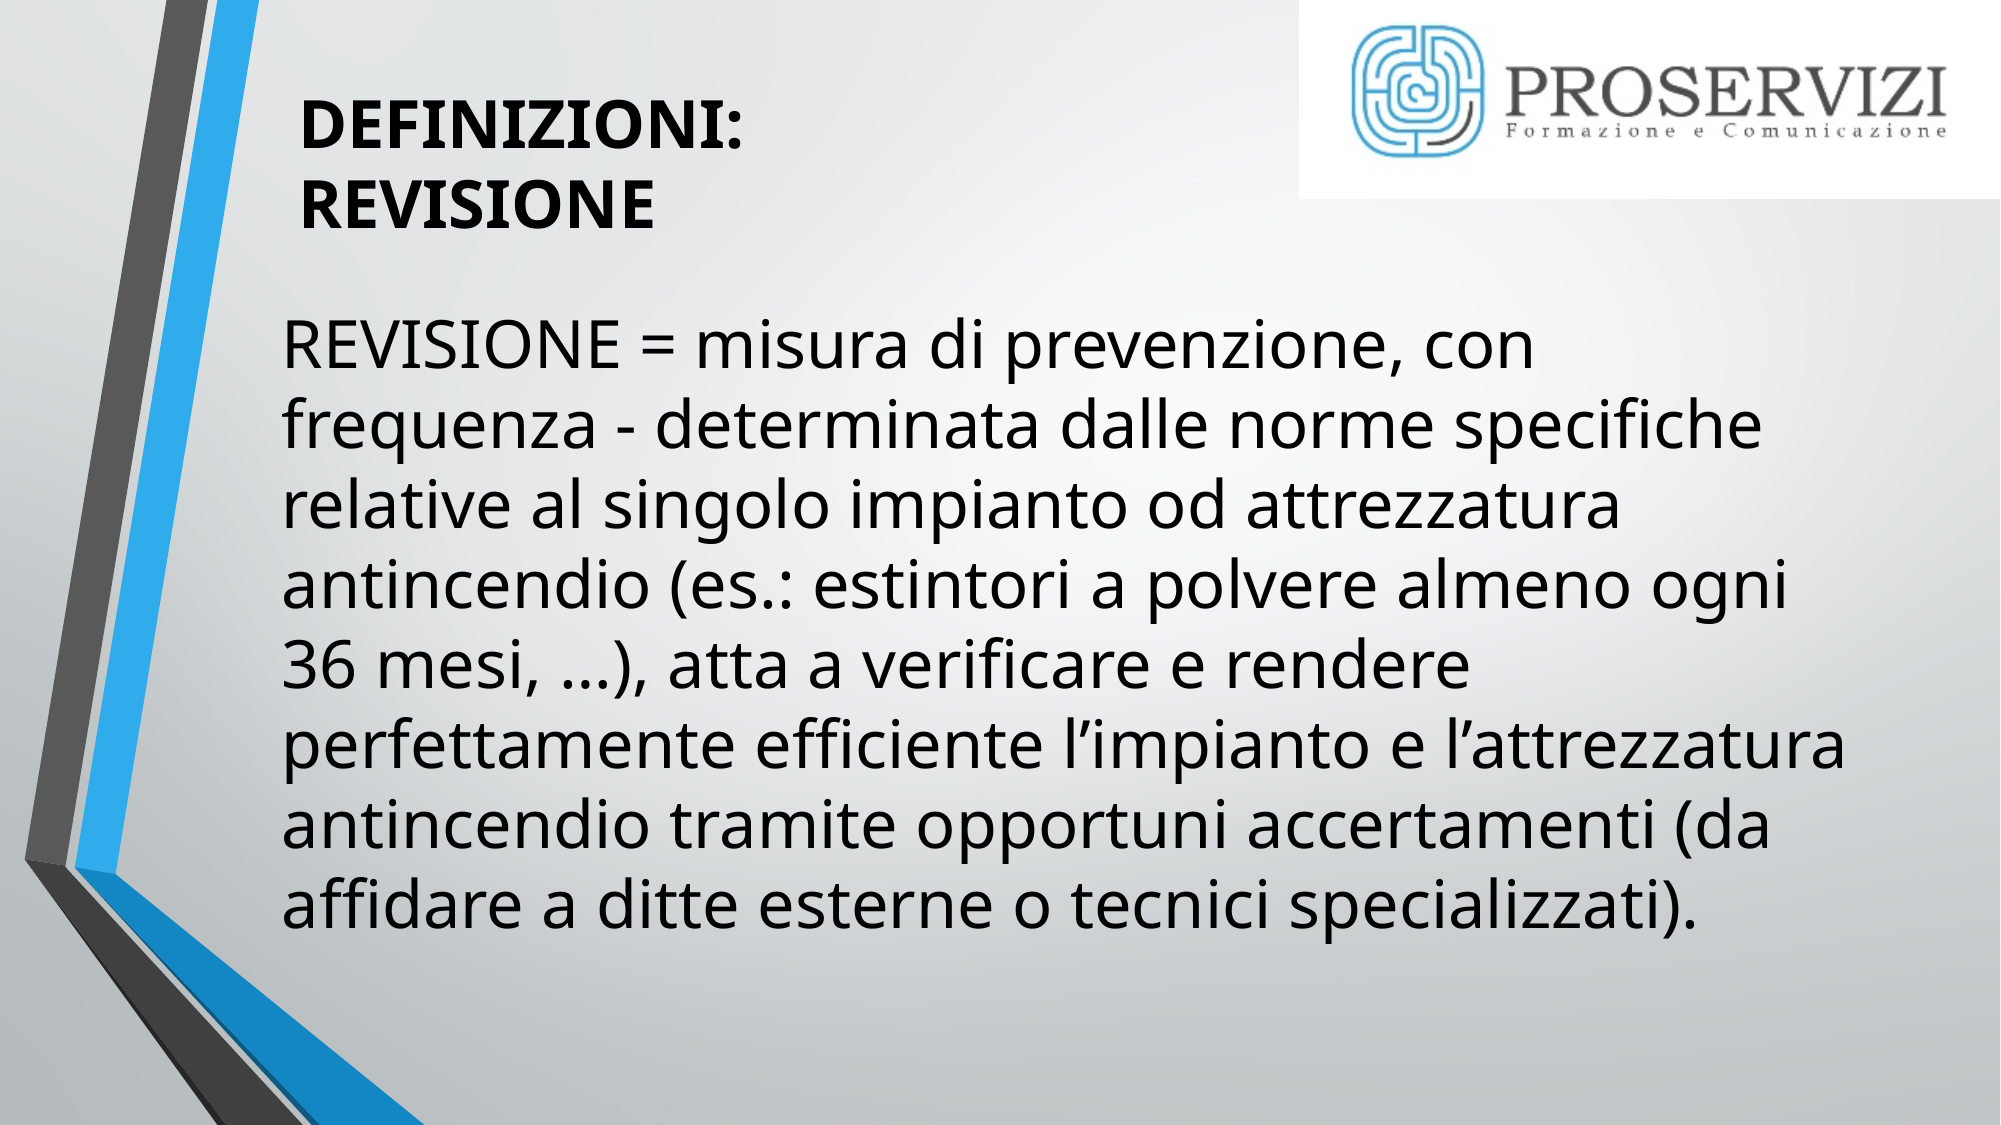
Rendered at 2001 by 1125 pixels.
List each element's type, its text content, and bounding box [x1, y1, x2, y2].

text_box REVISIONE = misura di prevenzione, con frequenza - determinata dalle norme specifiche relative al singolo impianto od attrezzatura antincendio (es.: estintori a polvere almeno ogni 36 mesi, …), atta a verificare e rendere perfettamente efficiente l’impianto e l’attrezzatura antincendio tramite opportuni accertamenti (da affidare a ditte esterne o tecnici specializzati). [266, 294, 1865, 949]
picture [1299, 0, 2000, 199]
text_box DEFINIZIONI: REVISIONE [283, 74, 1094, 249]
